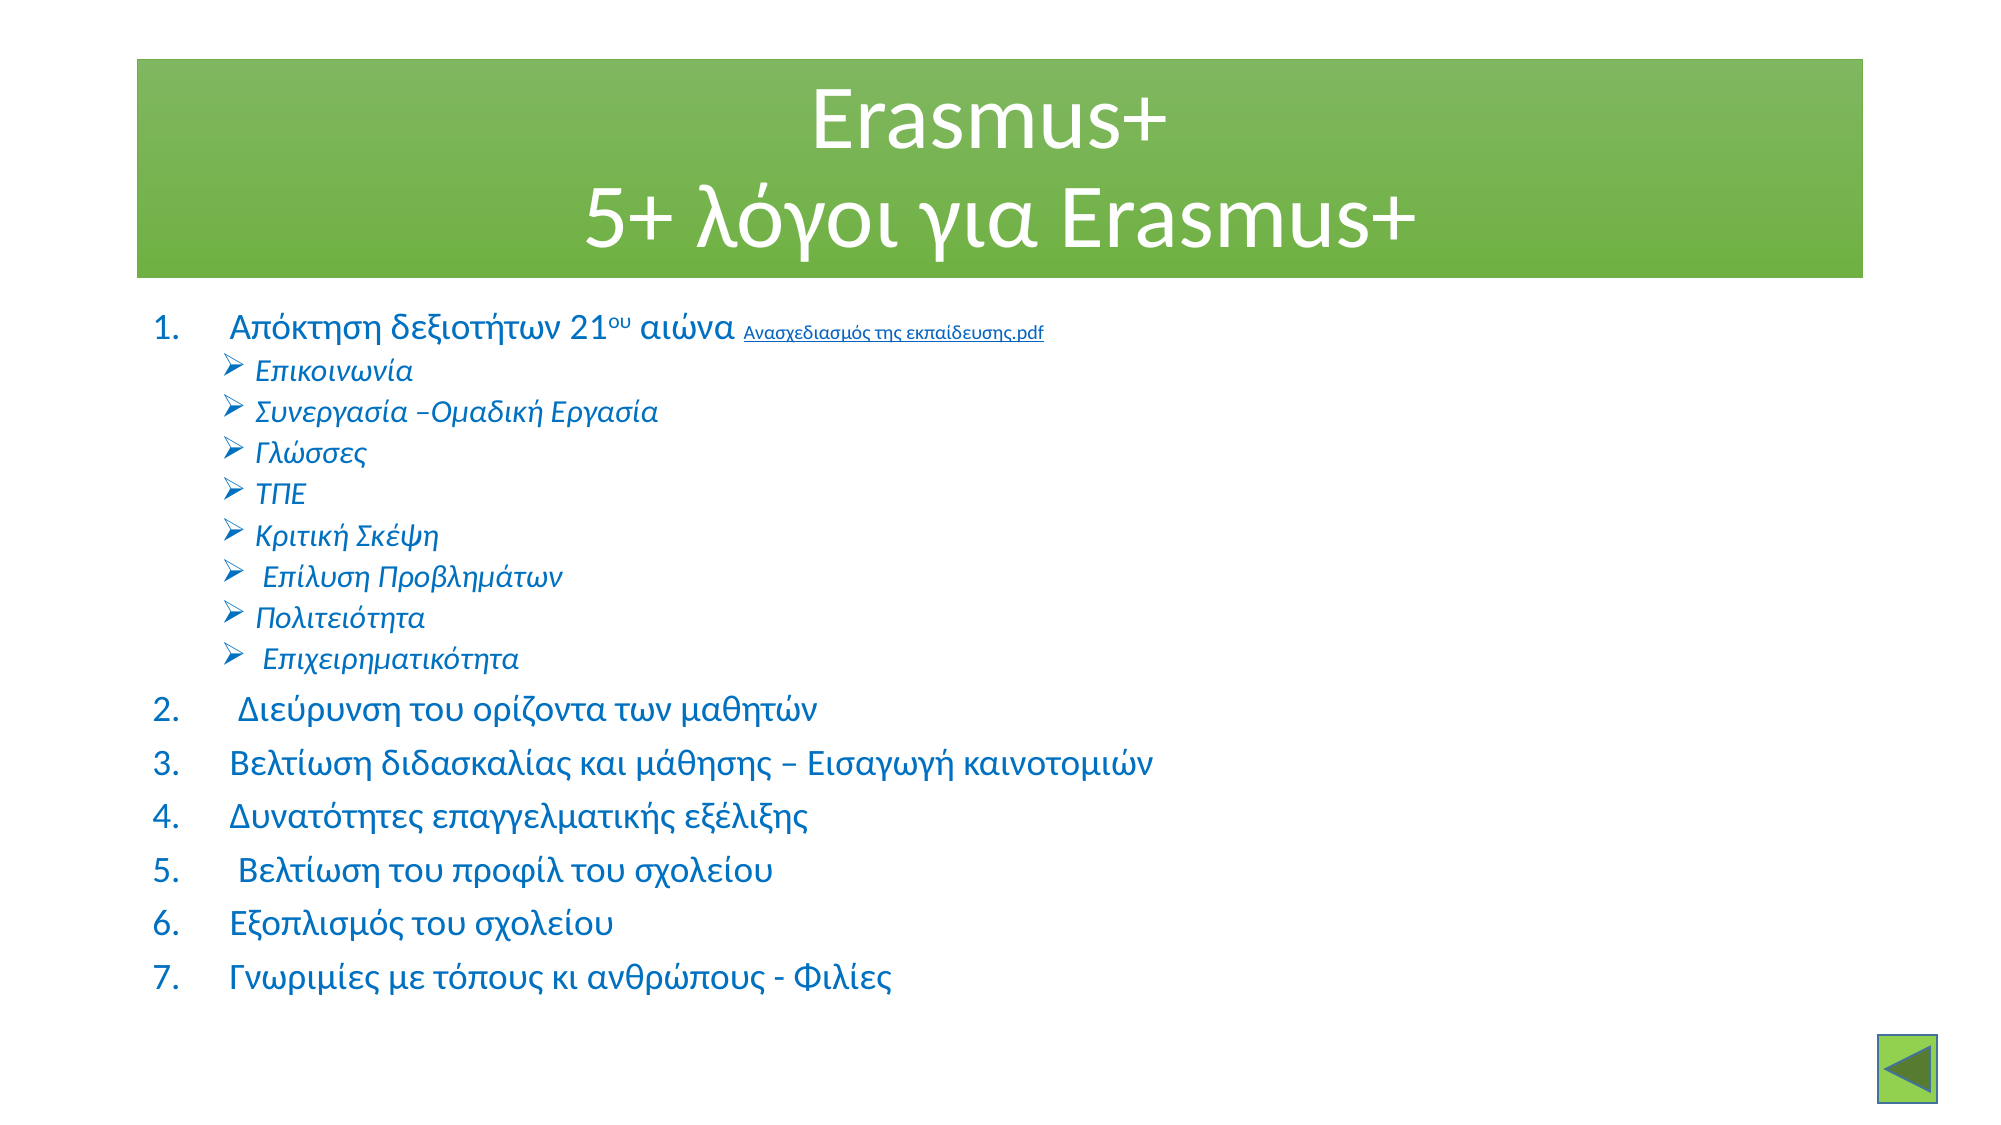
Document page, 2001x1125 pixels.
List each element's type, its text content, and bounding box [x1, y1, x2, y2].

text_box [1877, 1034, 1938, 1104]
title Erasmus+ 5+ λόγοι για Erasmus+ [137, 59, 1863, 278]
list Απόκτηση δεξιοτήτων 21ου αιώνα Ανασχεδιασμός της εκπαίδευσης.pdf Επικοινωνία Συνεργασία –Ομαδική Εργασία Γλώσσες ΤΠΕ Κριτική Σκέψη Επίλυση Προβλημάτων Πολιτειότητα Επιχειρηματικότητα Διεύρυνση του ορίζοντα των μαθητών Βελτίωση διδασκαλίας και μάθησης – Εισαγωγή καινοτομιών Δυνατότητες επαγγελματικής εξέλιξης Βελτίωση του προφίλ του σχολείου Εξοπλισμός του σχολείου Γνωριμίες με τόπους κι ανθρώπους - Φιλίες [137, 299, 1863, 1014]
